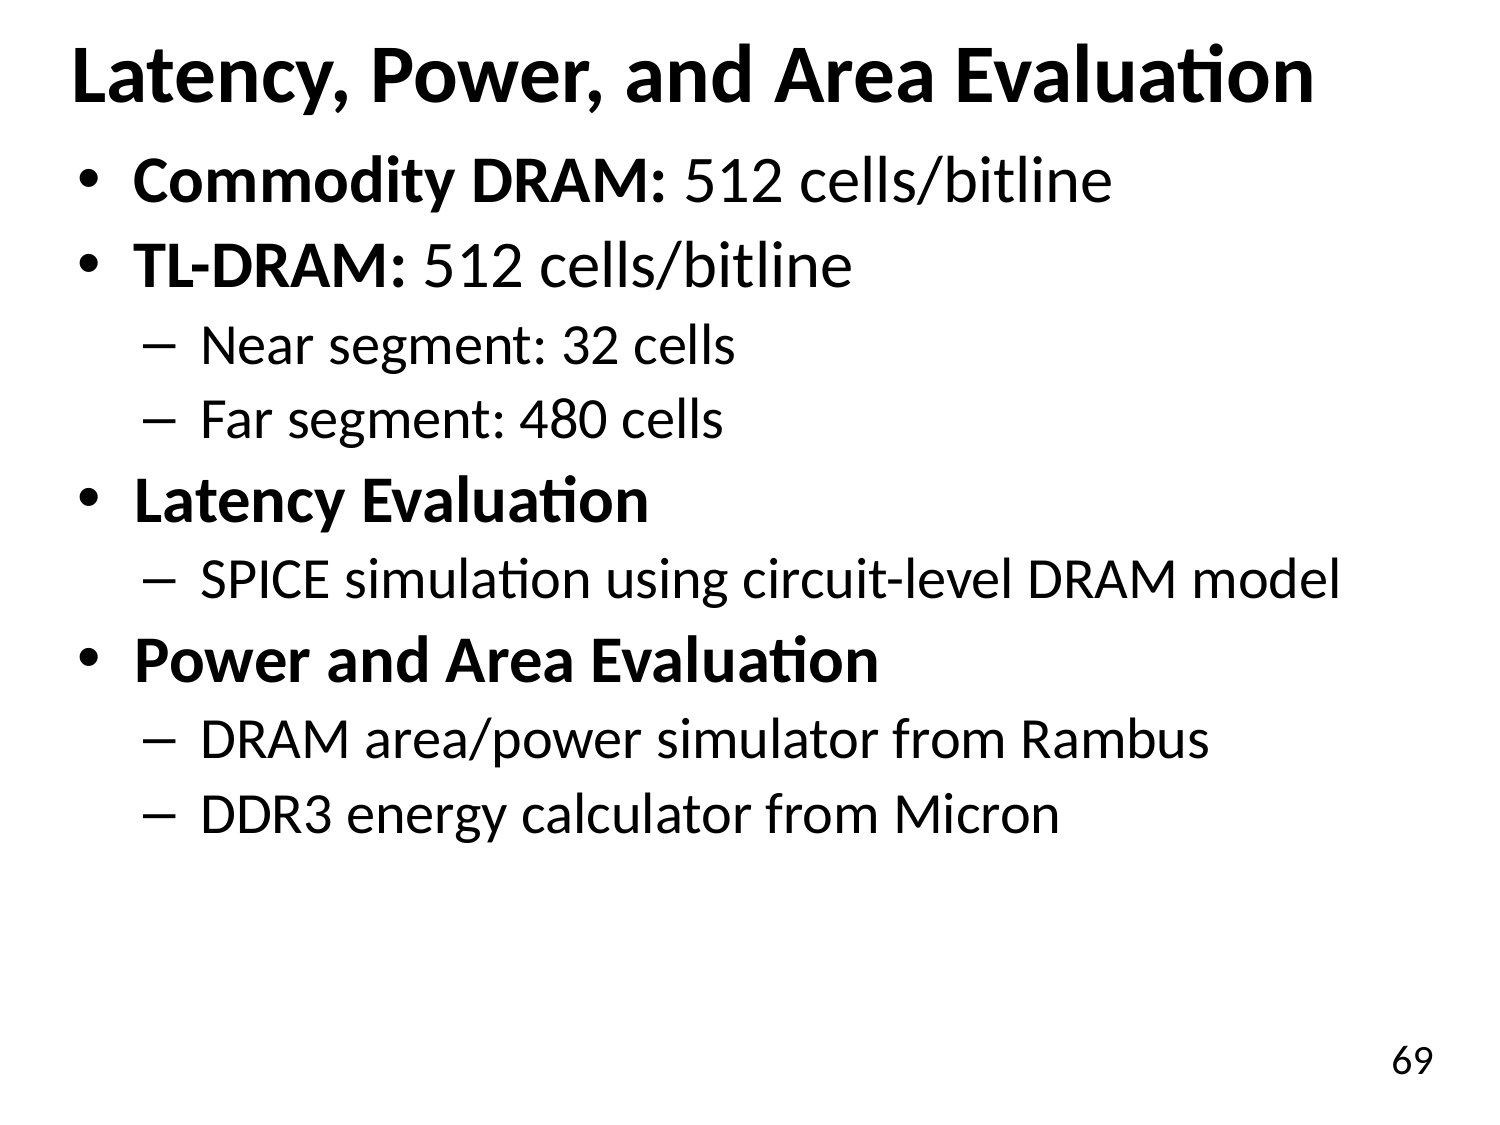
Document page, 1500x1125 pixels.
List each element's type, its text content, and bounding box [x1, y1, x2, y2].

text_box Commodity DRAM: 512 cells/bitline TL-DRAM: 512 cells/bitline Near segment: 32 cells Far segment: 480 cells Latency Evaluation SPICE simulation using circuit-level DRAM model Power and Area Evaluation DRAM area/power simulator from Rambus DDR3 energy calculator from Micron [62, 137, 1425, 1038]
title Latency, Power, and Area Evaluation [0, 0, 1500, 138]
